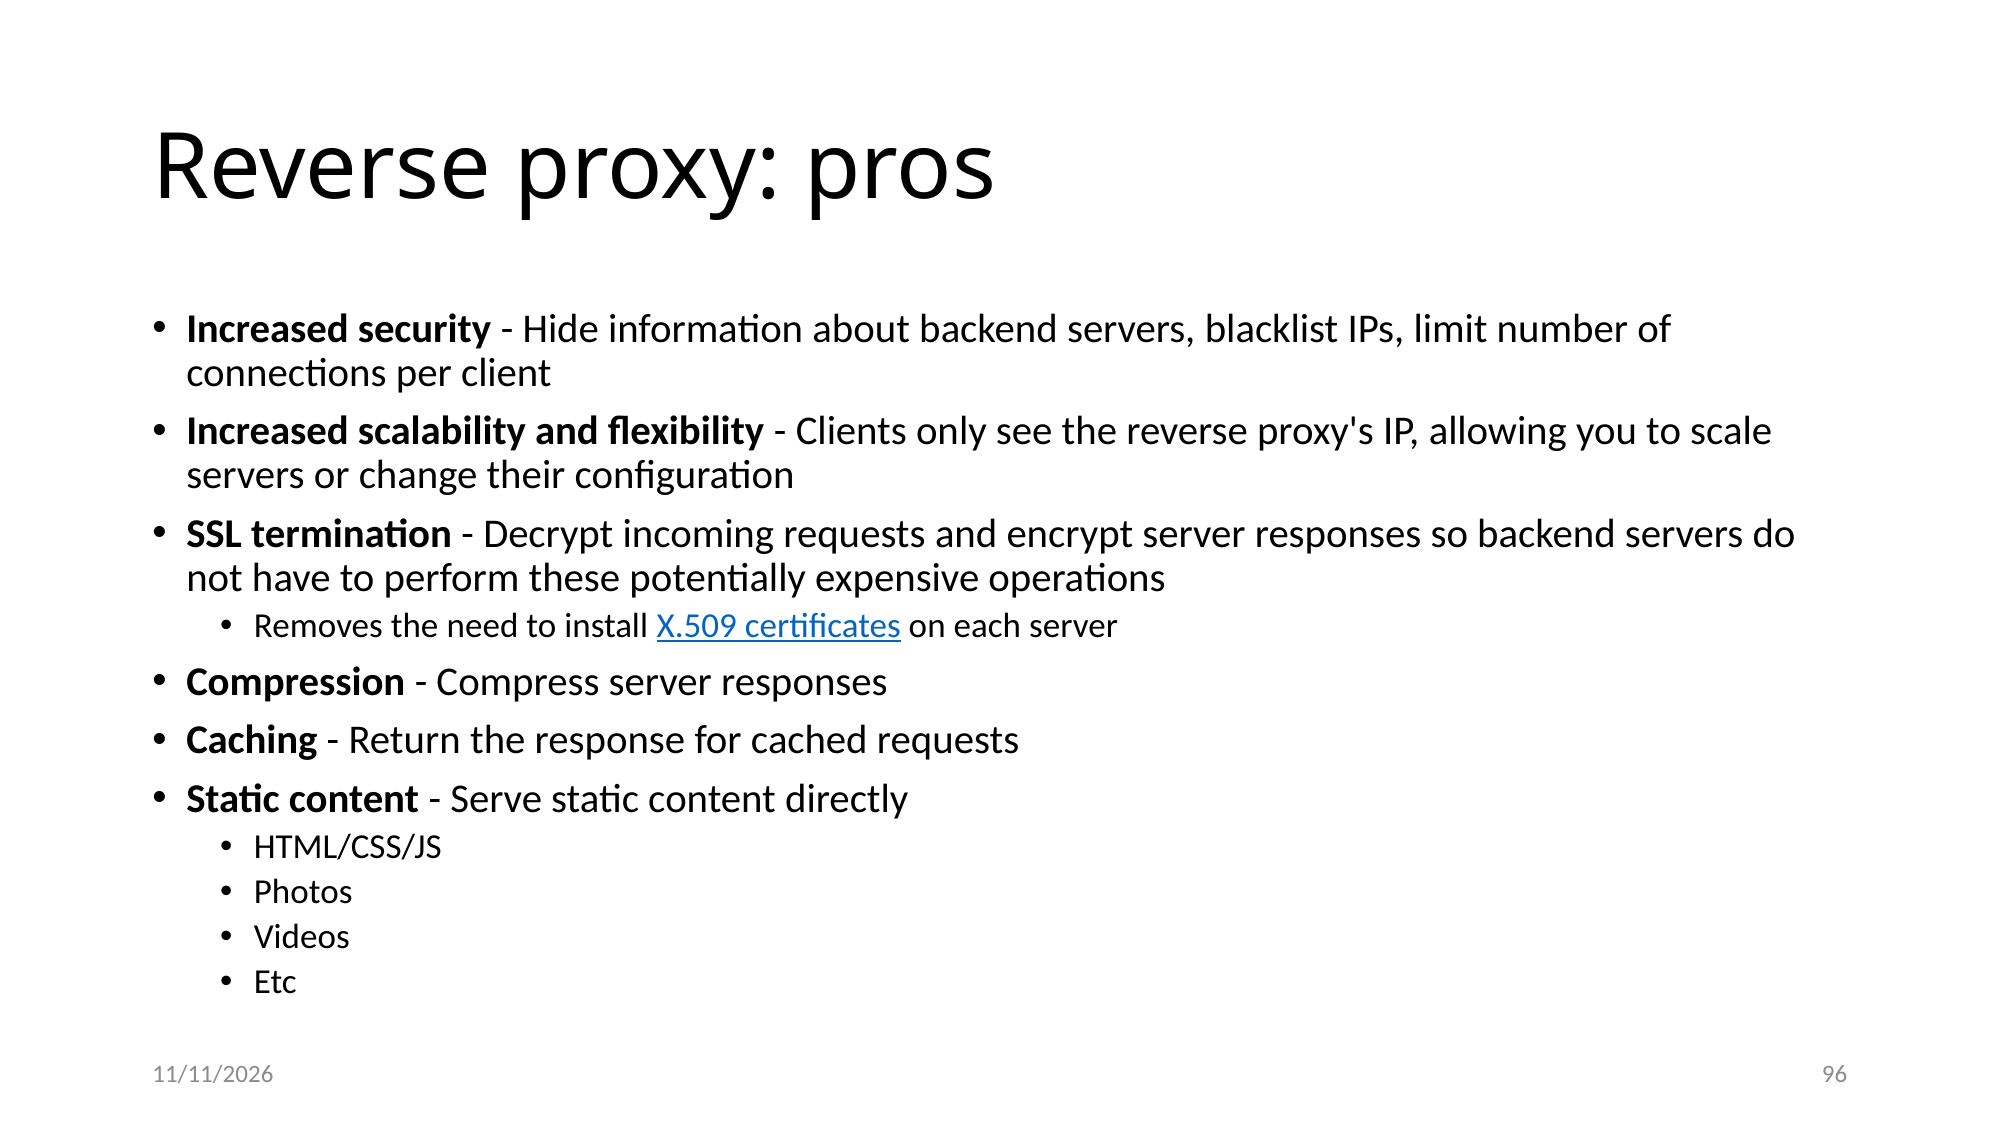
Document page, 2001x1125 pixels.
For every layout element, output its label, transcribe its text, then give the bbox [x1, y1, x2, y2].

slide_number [137, 1042, 588, 1103]
title Reverse proxy: pros [137, 59, 1863, 278]
slide_number 97 [1412, 1042, 1863, 1103]
list Increased security - Hide information about backend servers, blacklist IPs, limit number of connections per client Increased scalability and flexibility - Clients only see the reverse proxy's IP, allowing you to scale servers or change their configuration SSL termination - Decrypt incoming requests and encrypt server responses so backend servers do not have to perform these potentially expensive operations Removes the need to install X.509 certificates on each server Compression - Compress server responses Caching - Return the response for cached requests Static content - Serve static content directly HTML/CSS/JS Photos Videos Etc [137, 299, 1863, 1014]
